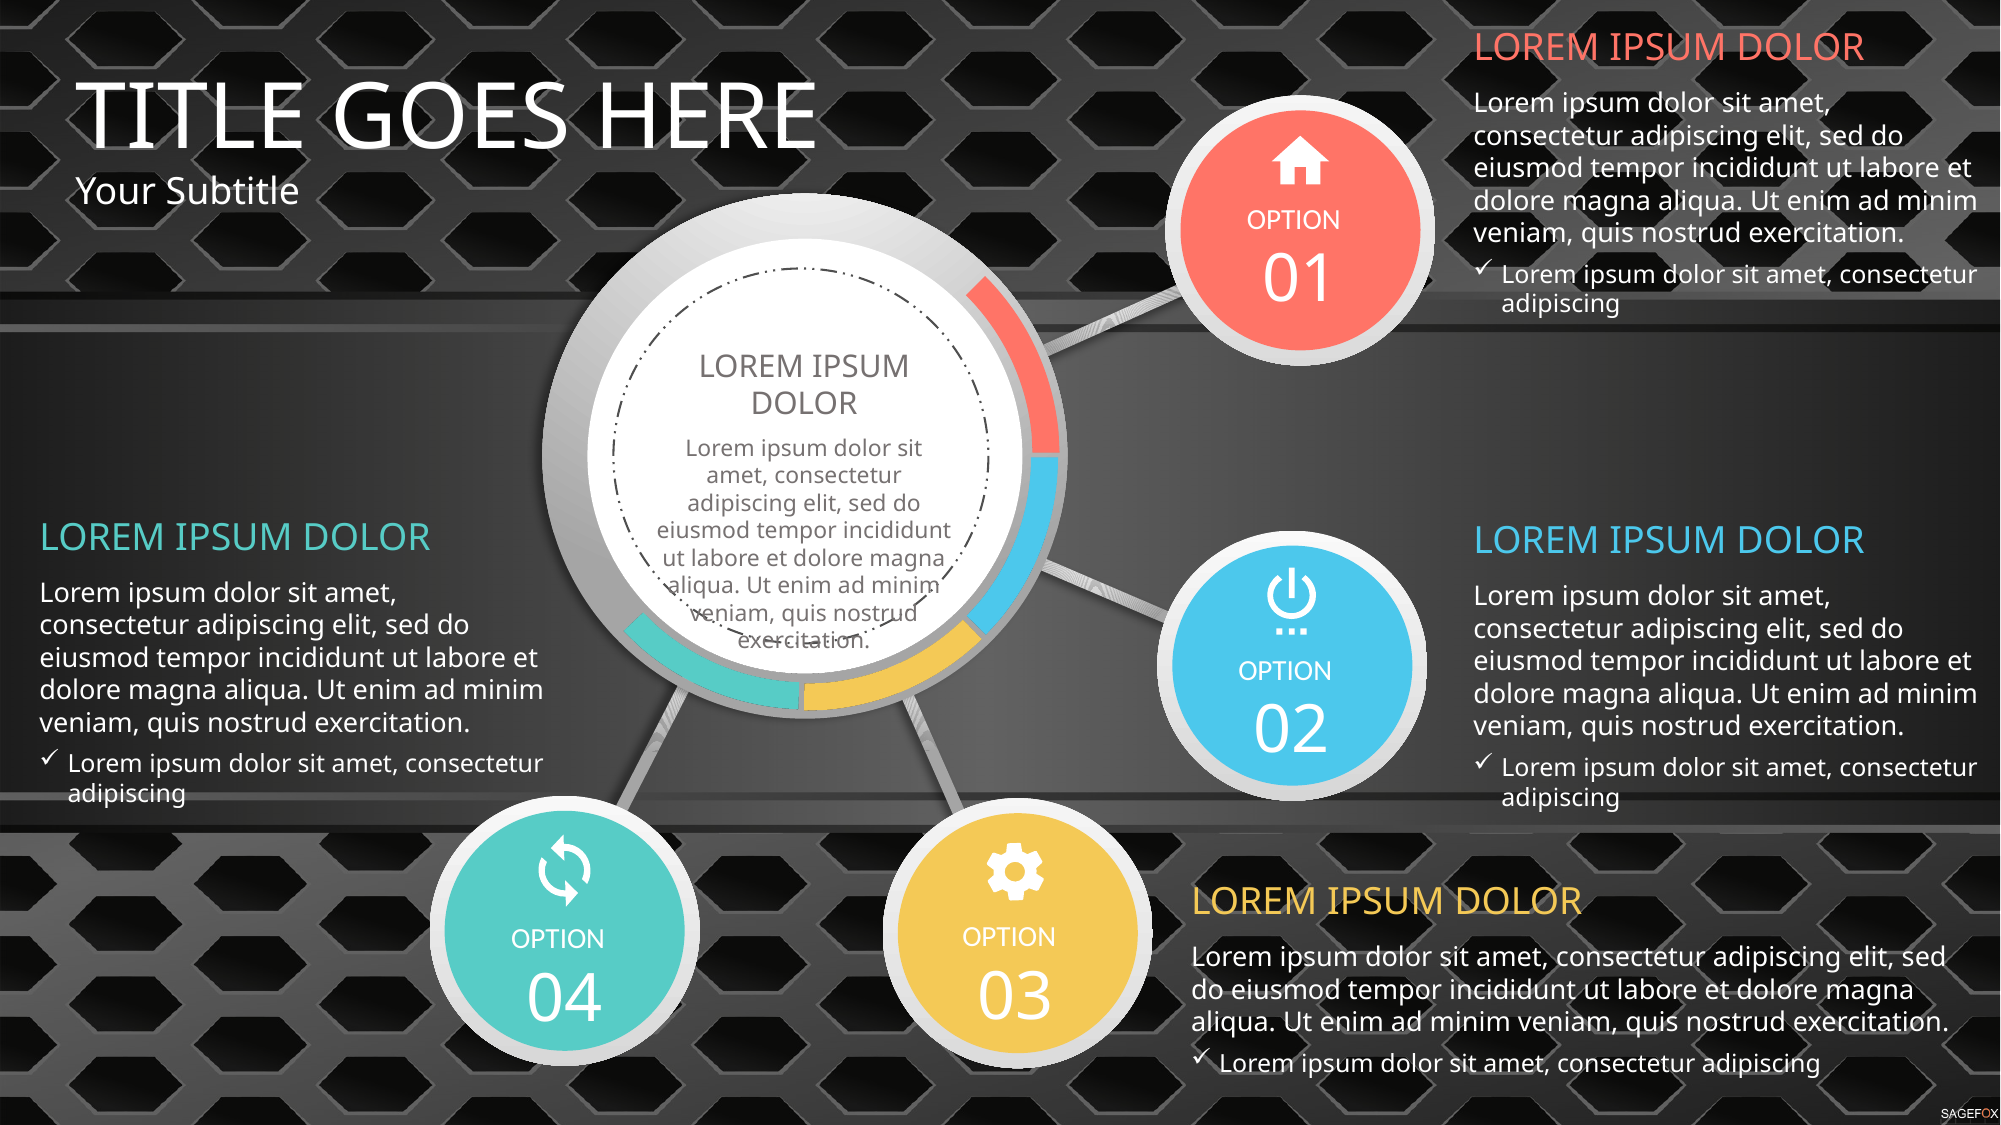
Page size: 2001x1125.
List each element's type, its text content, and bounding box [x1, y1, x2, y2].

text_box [1165, 95, 1436, 366]
text_box [909, 719, 961, 798]
picture [0, 0, 2001, 1125]
text_box LOREM IPSUM DOLOR Lorem ipsum dolor sit amet, consectetur adipiscing elit, sed do eiusmod tempor incididunt ut labore et dolore magna aliqua. Ut enim ad minim veniam, quis nostrud exercitation. Lorem ipsum dolor sit amet, consectetur adipiscing [1458, 15, 2000, 326]
text_box LOREM IPSUM DOLOR Lorem ipsum dolor sit amet, consectetur adipiscing elit, sed do eiusmod tempor incididunt ut labore et dolore magna aliqua. Ut enim ad minim veniam, quis nostrud exercitation. Lorem ipsum dolor sit amet, consectetur adipiscing [1458, 508, 2000, 819]
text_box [882, 798, 1153, 1069]
text_box LOREM IPSUM DOLOR Lorem ipsum dolor sit amet, consectetur adipiscing elit, sed do eiusmod tempor incididunt ut labore et dolore magna aliqua. Ut enim ad minim veniam, quis nostrud exercitation. Lorem ipsum dolor sit amet, consectetur adipiscing [24, 505, 567, 815]
text_box [1068, 288, 1165, 349]
text_box [1068, 567, 1157, 622]
text_box LOREM IPSUM DOLOR Lorem ipsum dolor sit amet, consectetur adipiscing elit, sed do eiusmod tempor incididunt ut labore et dolore magna aliqua. Ut enim ad minim veniam, quis nostrud exercitation. Lorem ipsum dolor sit amet, consectetur adipiscing [1176, 869, 1979, 1085]
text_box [1157, 530, 1428, 801]
text_box [620, 719, 676, 795]
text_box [542, 193, 1068, 719]
text_box TITLE GOES HERE Your Subtitle [60, 49, 1036, 220]
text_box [429, 795, 700, 1066]
